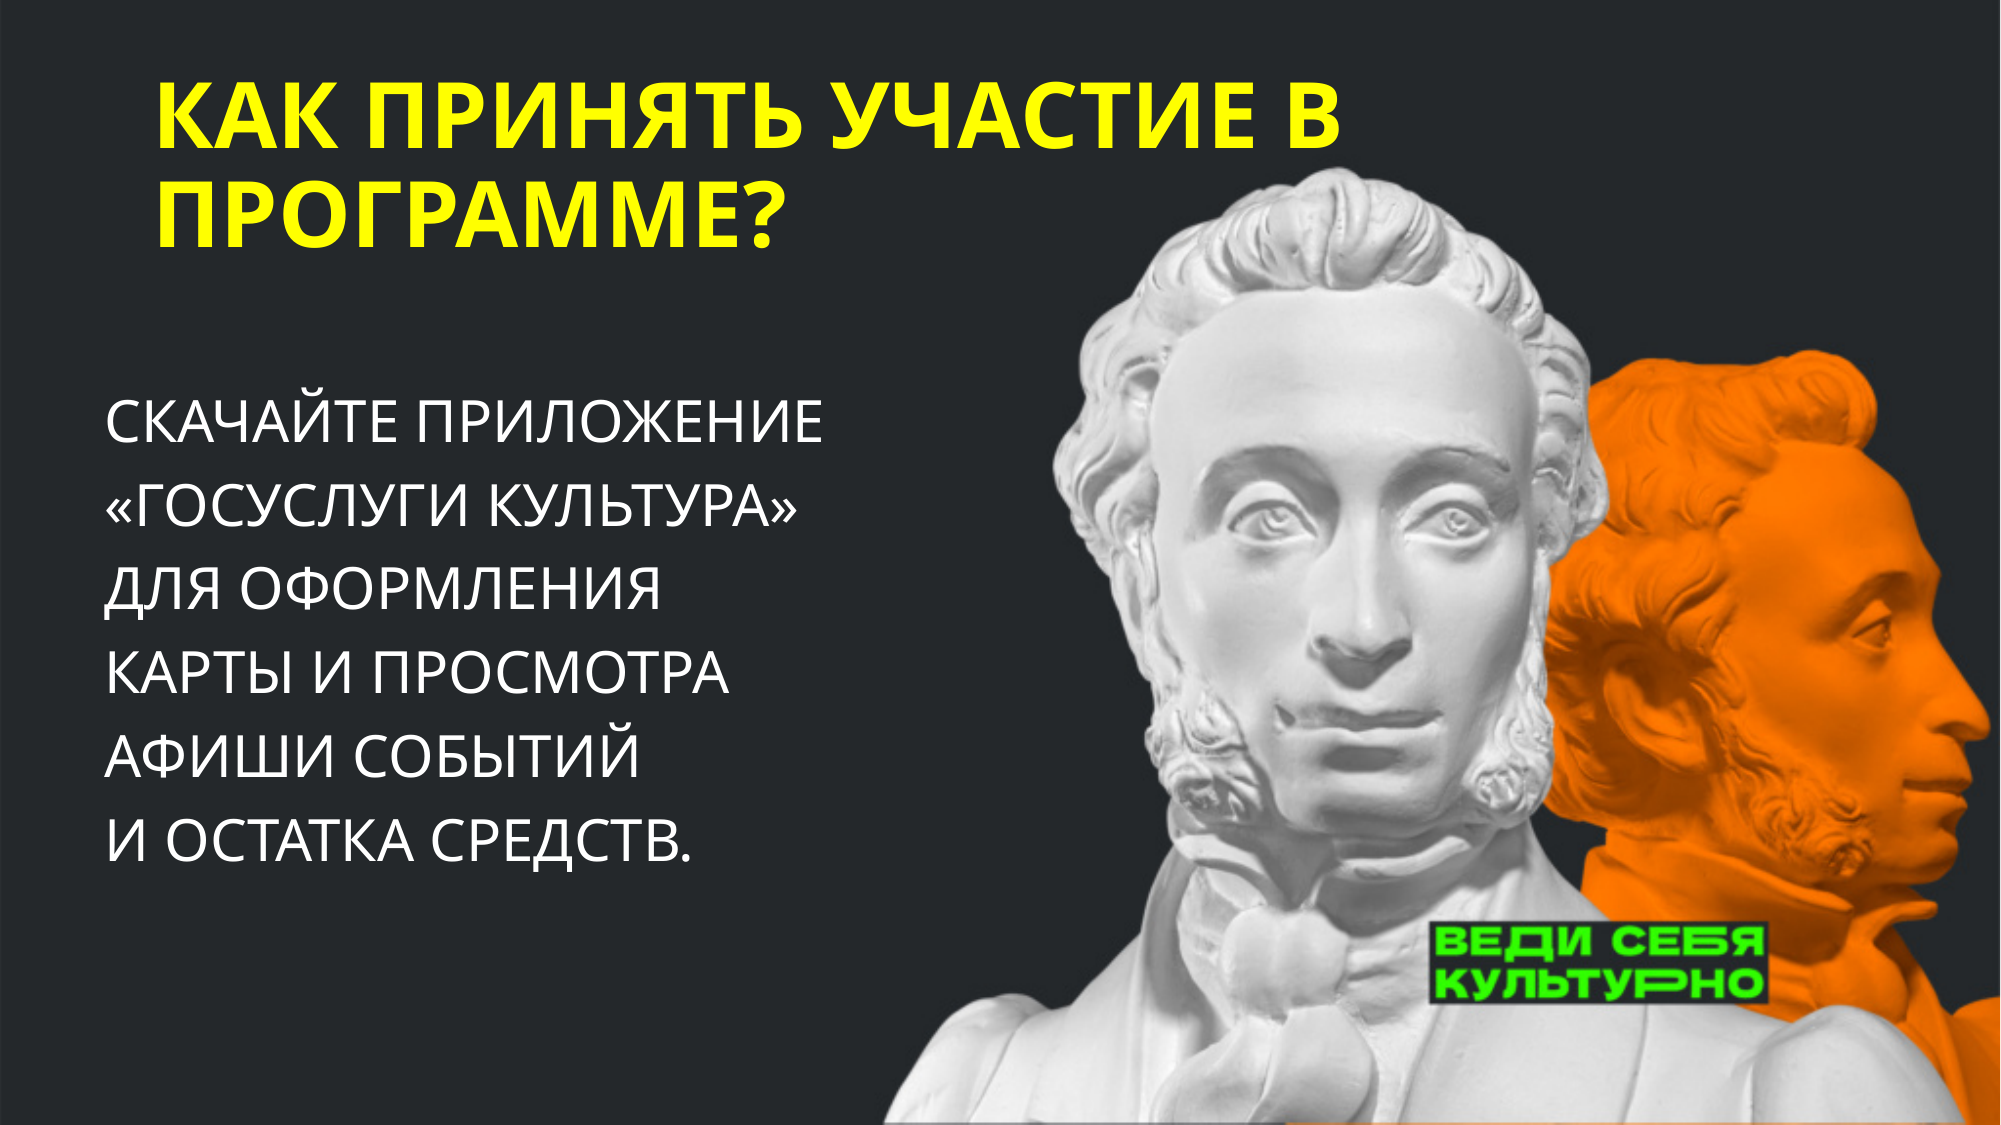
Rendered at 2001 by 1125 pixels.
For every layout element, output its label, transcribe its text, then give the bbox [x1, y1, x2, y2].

picture [0, 0, 2001, 1125]
list СКАЧАЙТЕ ПРИЛОЖЕНИЕ «ГОСУСЛУГИ КУЛЬТУРА» ДЛЯ ОФОРМЛЕНИЯ КАРТЫ И ПРОСМОТРА АФИШИ СОБЫТИЙ И ОСТАТКА СРЕДСТВ. [89, 384, 1815, 1099]
title КАК ПРИНЯТЬ УЧАСТИЕ В ПРОГРАММЕ? [137, 59, 1863, 278]
